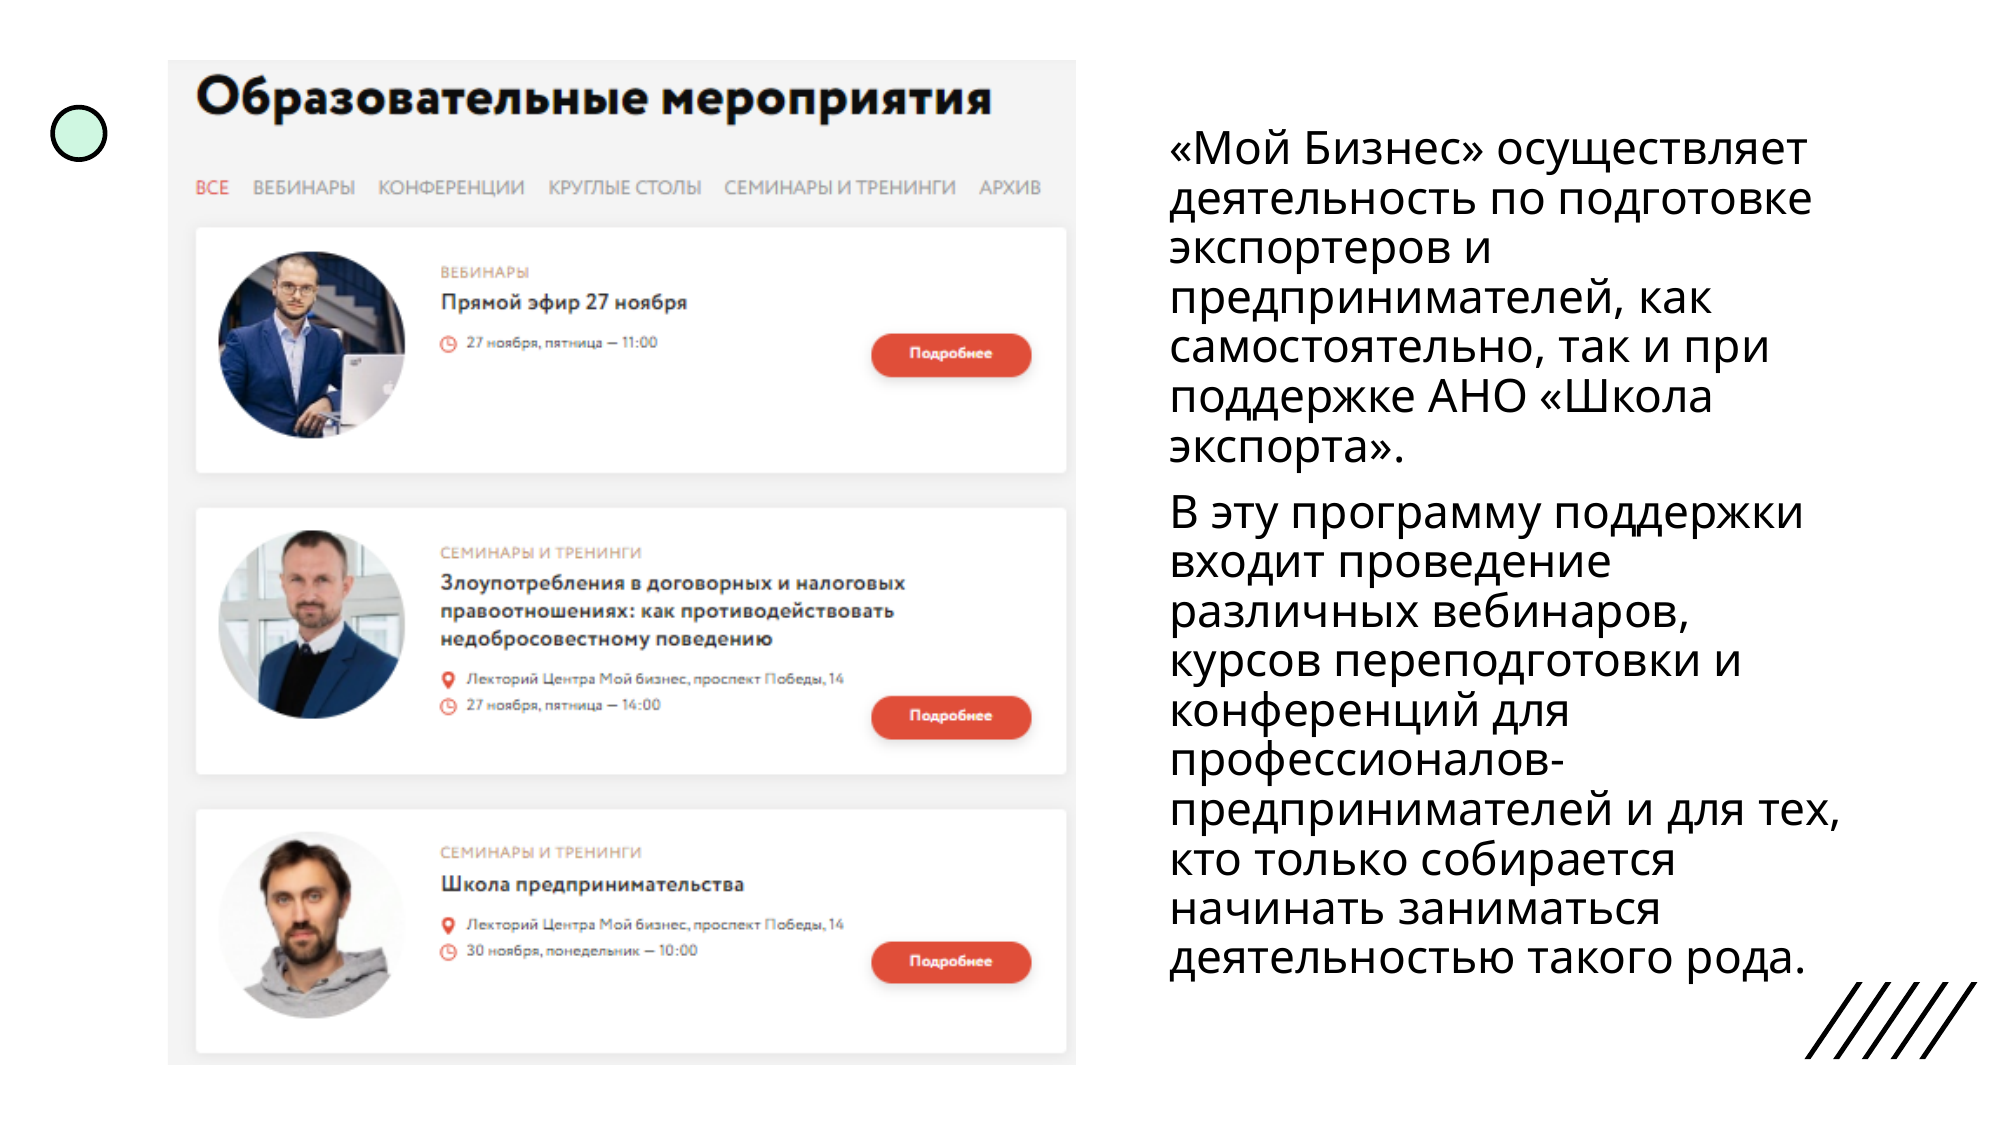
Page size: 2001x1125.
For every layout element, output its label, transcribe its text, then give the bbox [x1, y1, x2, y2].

picture [167, 60, 1076, 1065]
list «Мой Бизнес» осуществляет деятельность по подготовке экспортеров и предпринимателей, как самостоятельно, так и при поддержке АНО «Школа экспорта». В эту программу поддержки входит проведение различных вебинаров, курсов переподготовки и конференций для профессионалов-предпринимателей и для тех, кто только собирается начинать заниматься деятельностью такого рода. [1154, 117, 1863, 1014]
